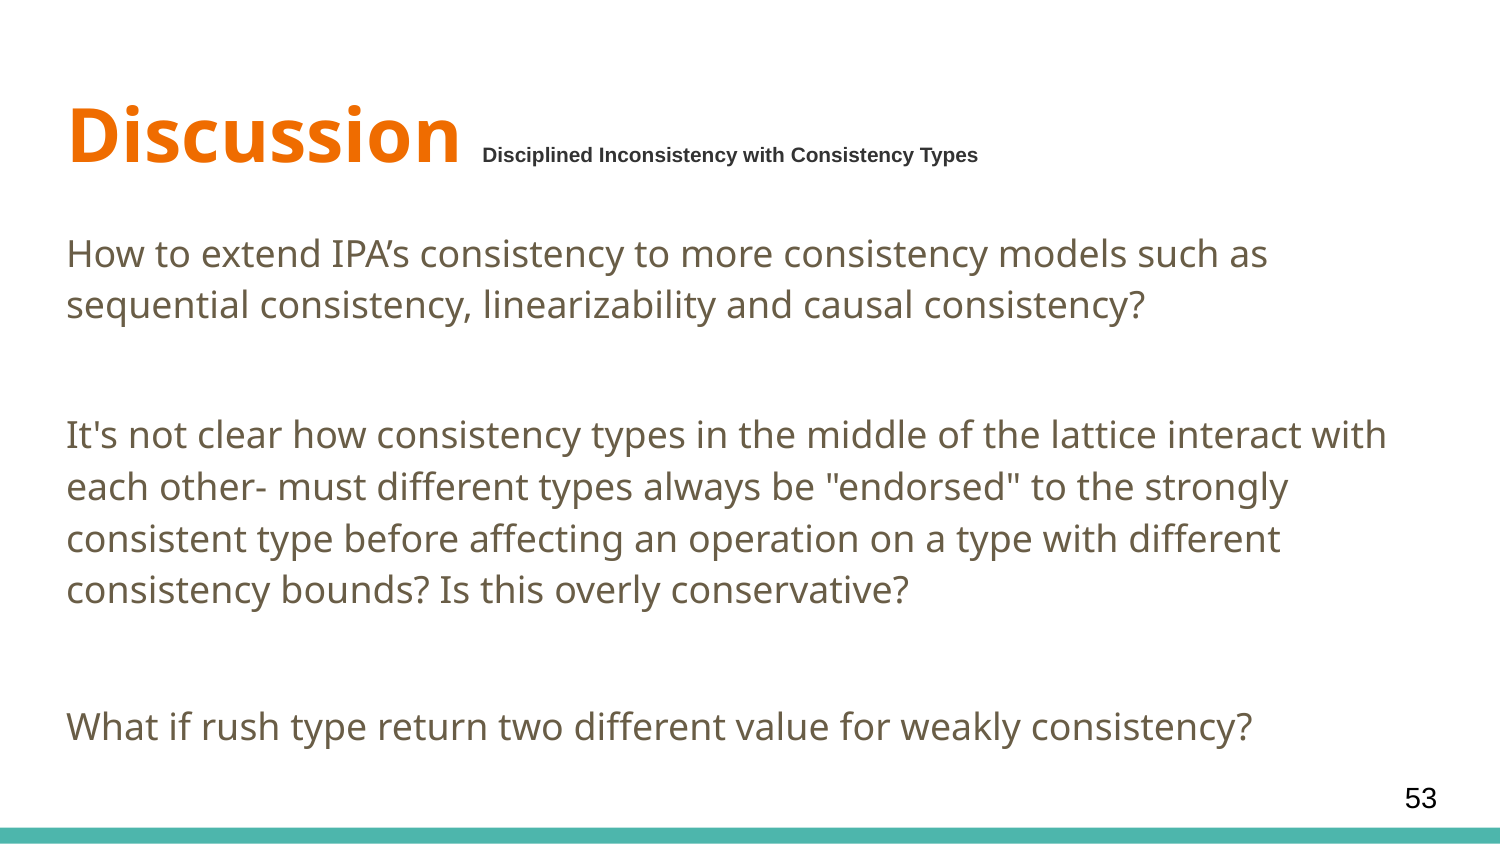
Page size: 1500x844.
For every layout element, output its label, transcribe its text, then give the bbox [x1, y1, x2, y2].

list How to extend IPA’s consistency to more consistency models such as sequential consistency, linearizability and causal consistency? It's not clear how consistency types in the middle of the lattice interact with each other- must different types always be "endorsed" to the strongly consistent type before affecting an operation on a type with different consistency bounds? Is this overly conservative? What if rush type return two different value for weakly consistency? [51, 207, 1449, 750]
title Discussion Disciplined Inconsistency with Consistency Types [51, 72, 1449, 189]
slide_number ‹#› [1389, 764, 1480, 830]
